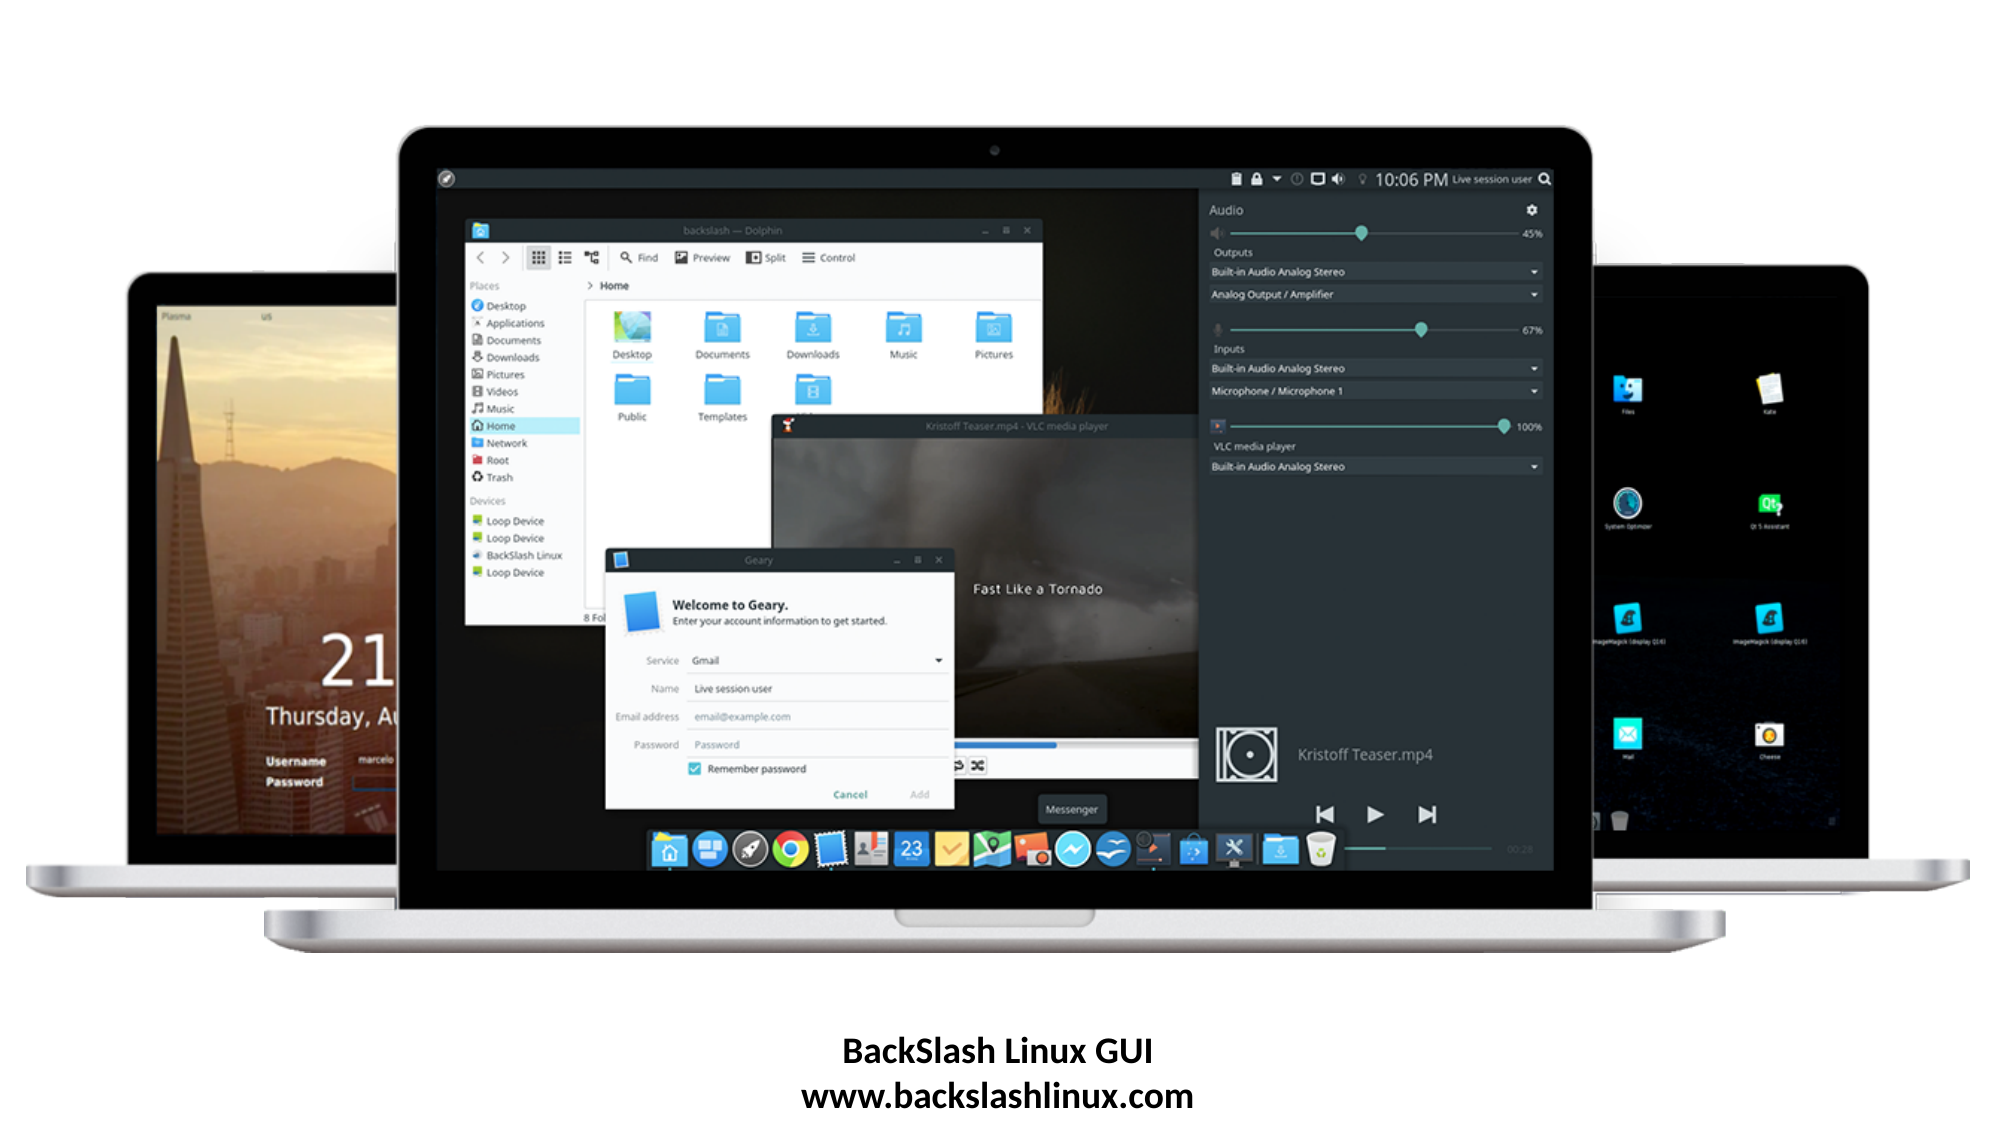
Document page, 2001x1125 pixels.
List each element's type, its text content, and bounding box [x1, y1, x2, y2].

text_box BackSlash Linux GUI www.backslashlinux.com [786, 1018, 1210, 1124]
picture [26, 122, 1970, 953]
